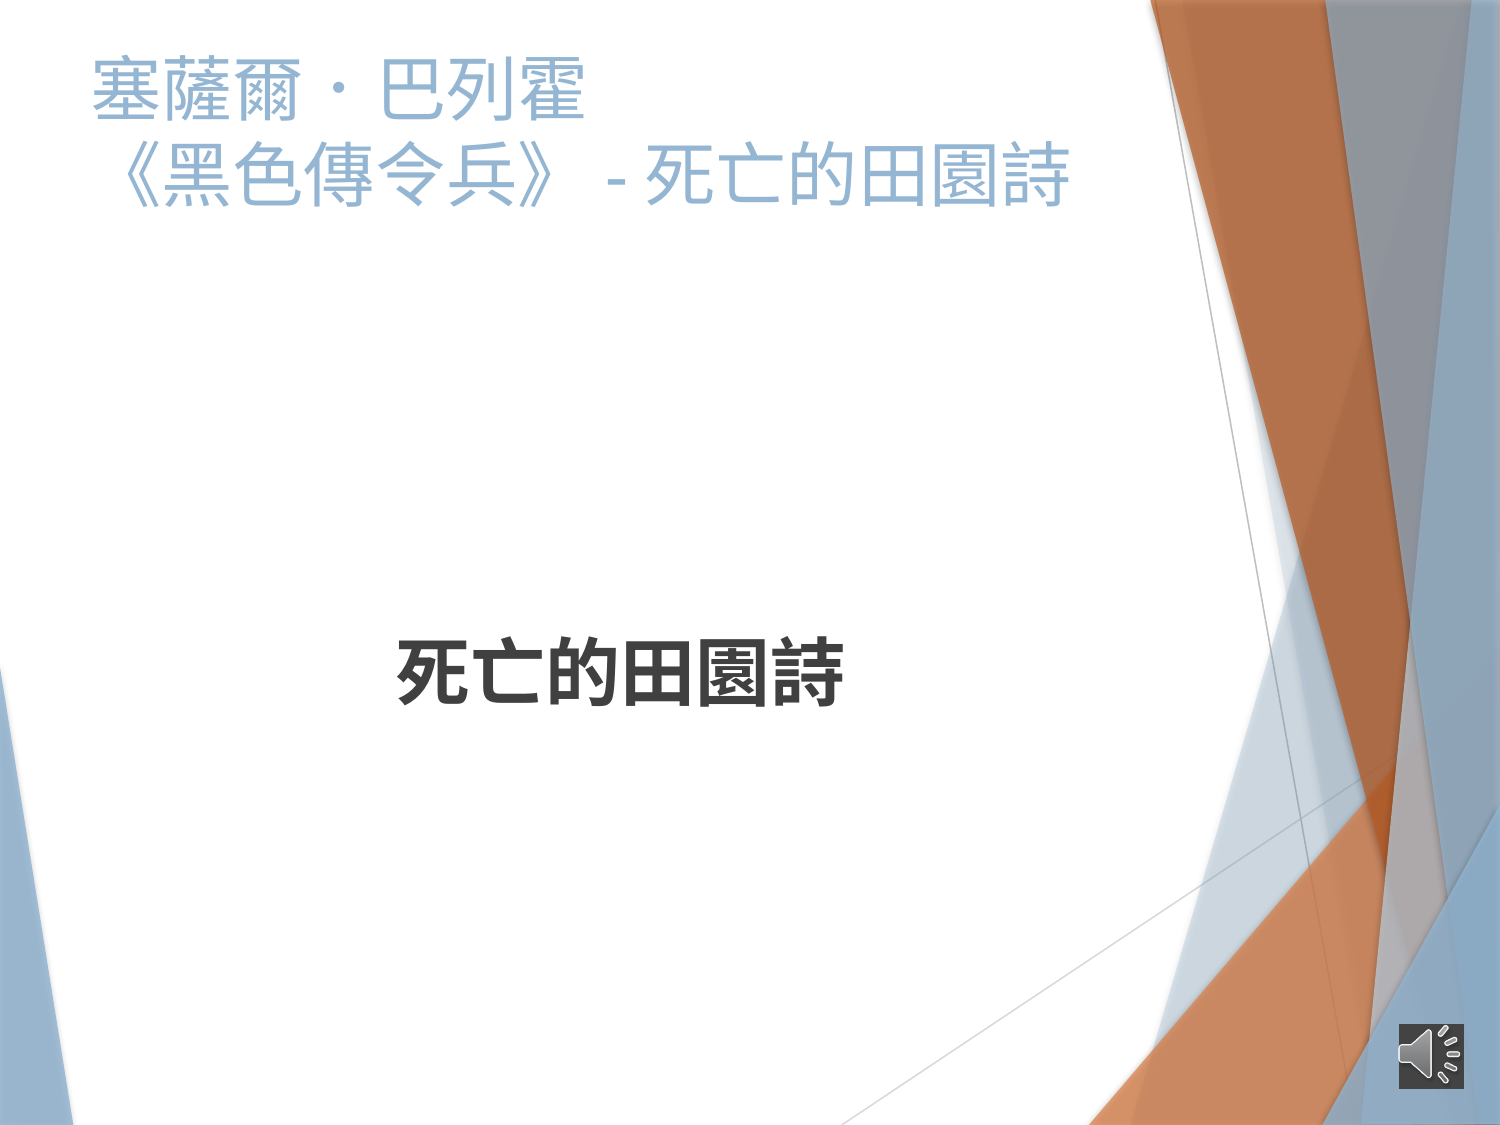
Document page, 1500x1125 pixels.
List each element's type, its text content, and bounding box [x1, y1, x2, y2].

list 死亡的田園詩 [99, 354, 1142, 992]
title 塞薩爾．巴列霍 《黑色傳令兵》-死亡的田園詩 [75, 36, 1425, 225]
picture [1397, 1022, 1466, 1091]
